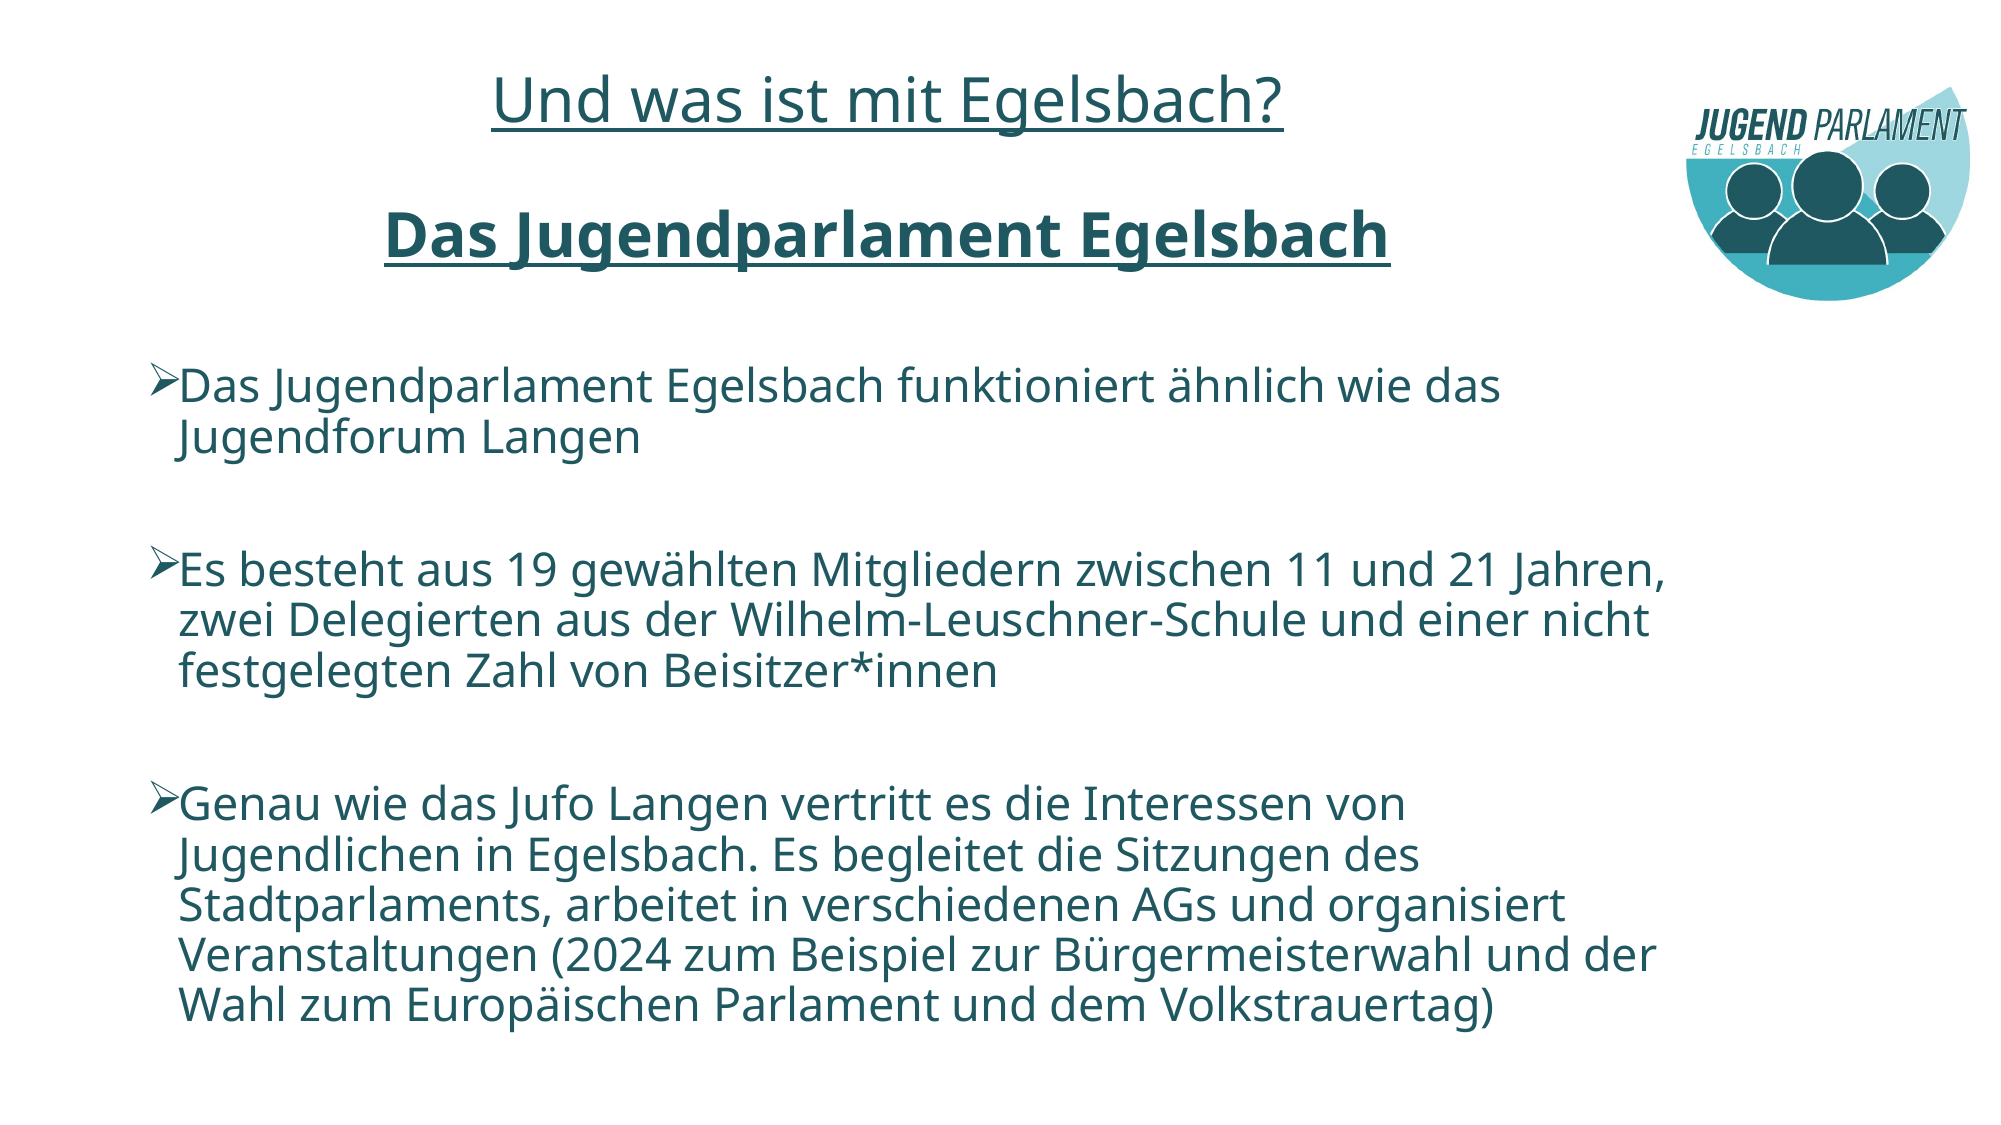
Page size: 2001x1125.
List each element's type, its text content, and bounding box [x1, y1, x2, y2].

picture [1680, 10, 1976, 306]
list Das Jugendparlament Egelsbach funktioniert ähnlich wie das Jugendforum Langen Es besteht aus 19 gewählten Mitgliedern zwischen 11 und 21 Jahren, zwei Delegierten aus der Wilhelm-Leuschner-Schule und einer nicht festgelegten Zahl von Beisitzer*innen Genau wie das Jufo Langen vertritt es die Interessen von Jugendlichen in Egelsbach. Es begleitet die Sitzungen des Stadtparlaments, arbeitet in verschiedenen AGs und organisiert Veranstaltungen (2024 zum Beispiel zur Bürgermeisterwahl und der Wahl zum Europäischen Parlament und dem Volkstrauertag) [131, 355, 1710, 1040]
title Und was ist mit Egelsbach? Das Jugendparlament Egelsbach [24, 61, 1680, 279]
